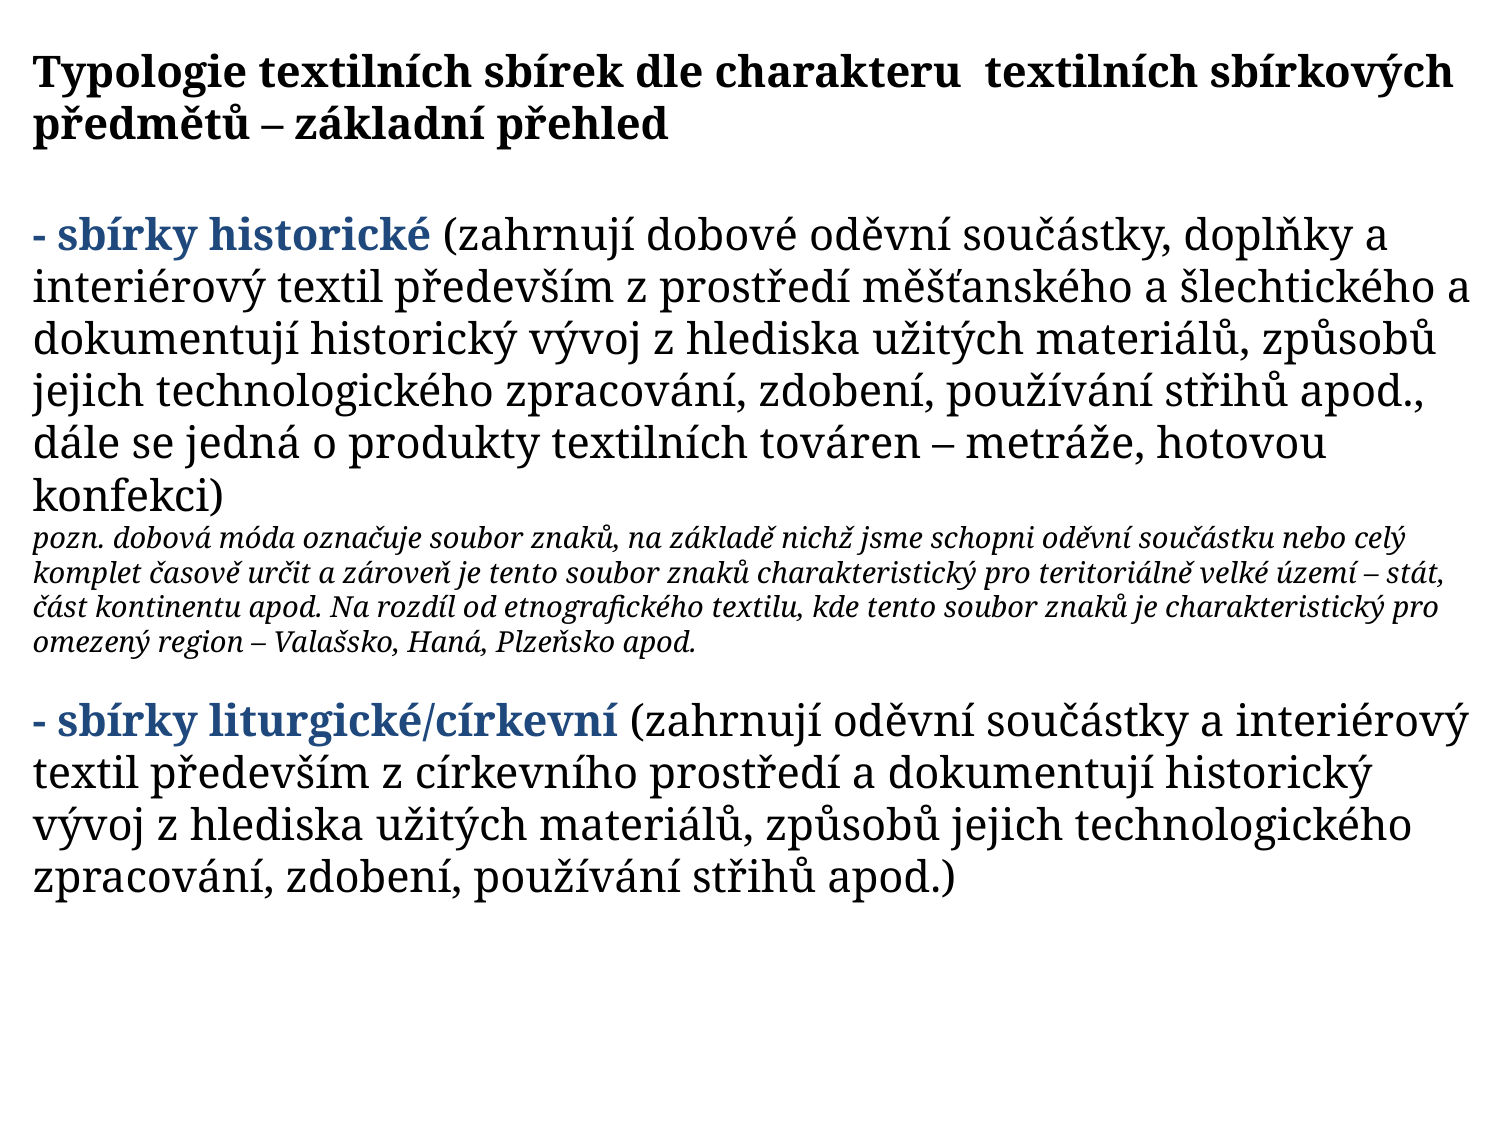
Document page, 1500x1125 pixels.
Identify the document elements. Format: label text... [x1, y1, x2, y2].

title Typologie textilních sbírek dle charakteru textilních sbírkových předmětů – základní přehled - sbírky historické (zahrnují dobové oděvní součástky, doplňky a interiérový textil především z prostředí měšťanského a šlechtického a dokumentují historický vývoj z hlediska užitých materiálů, způsobů jejich technologického zpracování, zdobení, používání střihů apod., dále se jedná o produkty textilních továren – metráže, hotovou konfekci) pozn. dobová móda označuje soubor znaků, na základě nichž jsme schopni oděvní součástku nebo celý komplet časově určit a zároveň je tento soubor znaků charakteristický pro teritoriálně velké území – stát, část kontinentu apod. Na rozdíl od etnografického textilu, kde tento soubor znaků je charakteristický pro omezený region – Valašsko, Haná, Plzeňsko apod. - sbírky liturgické/církevní (zahrnují oděvní součástky a interiérový textil především z církevního prostředí a dokumentují historický vývoj z hlediska užitých materiálů, způsobů jejich technologického zpracování, zdobení, používání střihů apod.) [17, 30, 1500, 1106]
